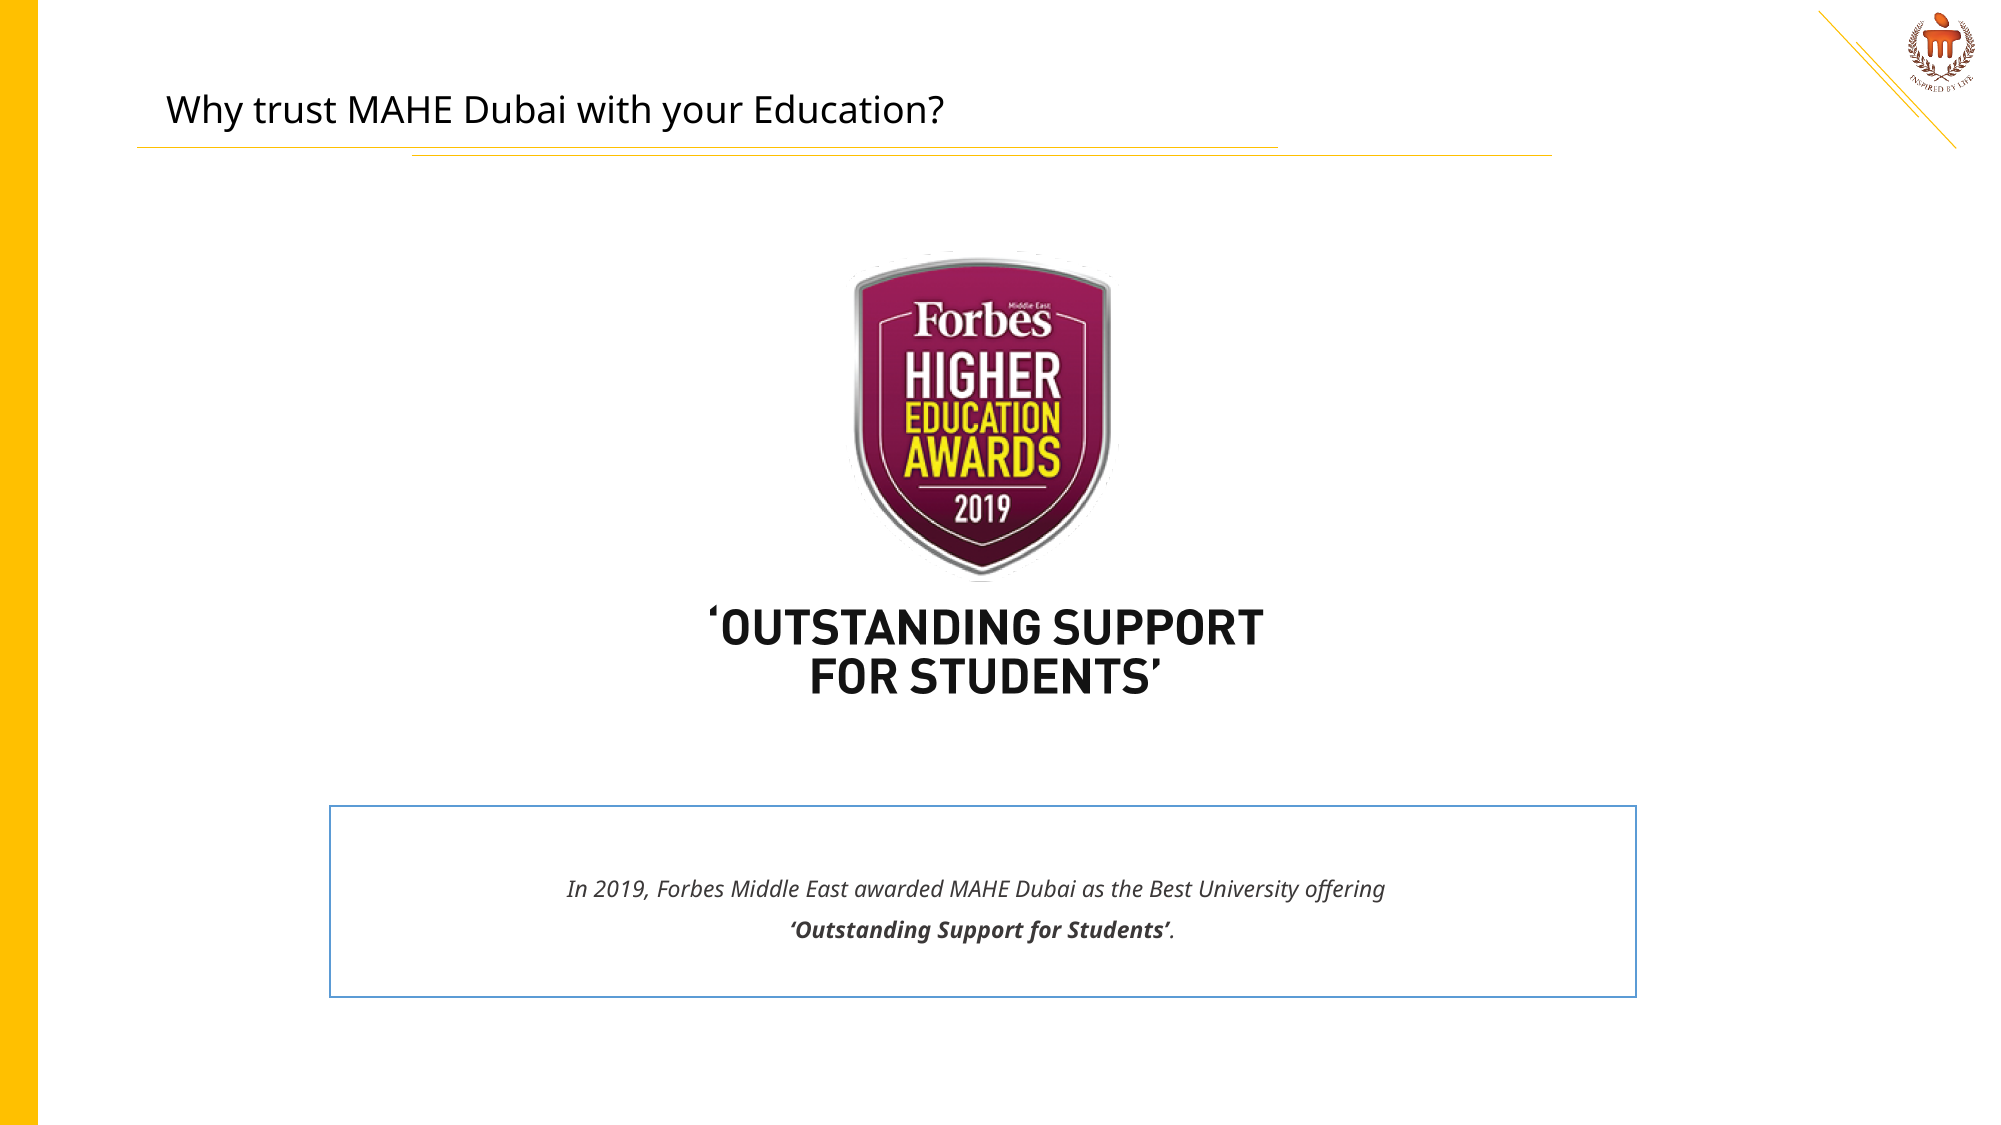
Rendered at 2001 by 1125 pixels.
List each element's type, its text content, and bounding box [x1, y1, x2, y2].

picture [1895, 0, 1984, 105]
text_box In 2019, Forbes Middle East awarded MAHE Dubai as the Best University offering ‘Outstanding Support for Students’. [329, 805, 1637, 998]
text_box Why trust MAHE Dubai with your Education? [151, 78, 1578, 139]
picture [1895, 94, 1905, 105]
picture [601, 215, 1399, 731]
picture [1895, 86, 1913, 105]
